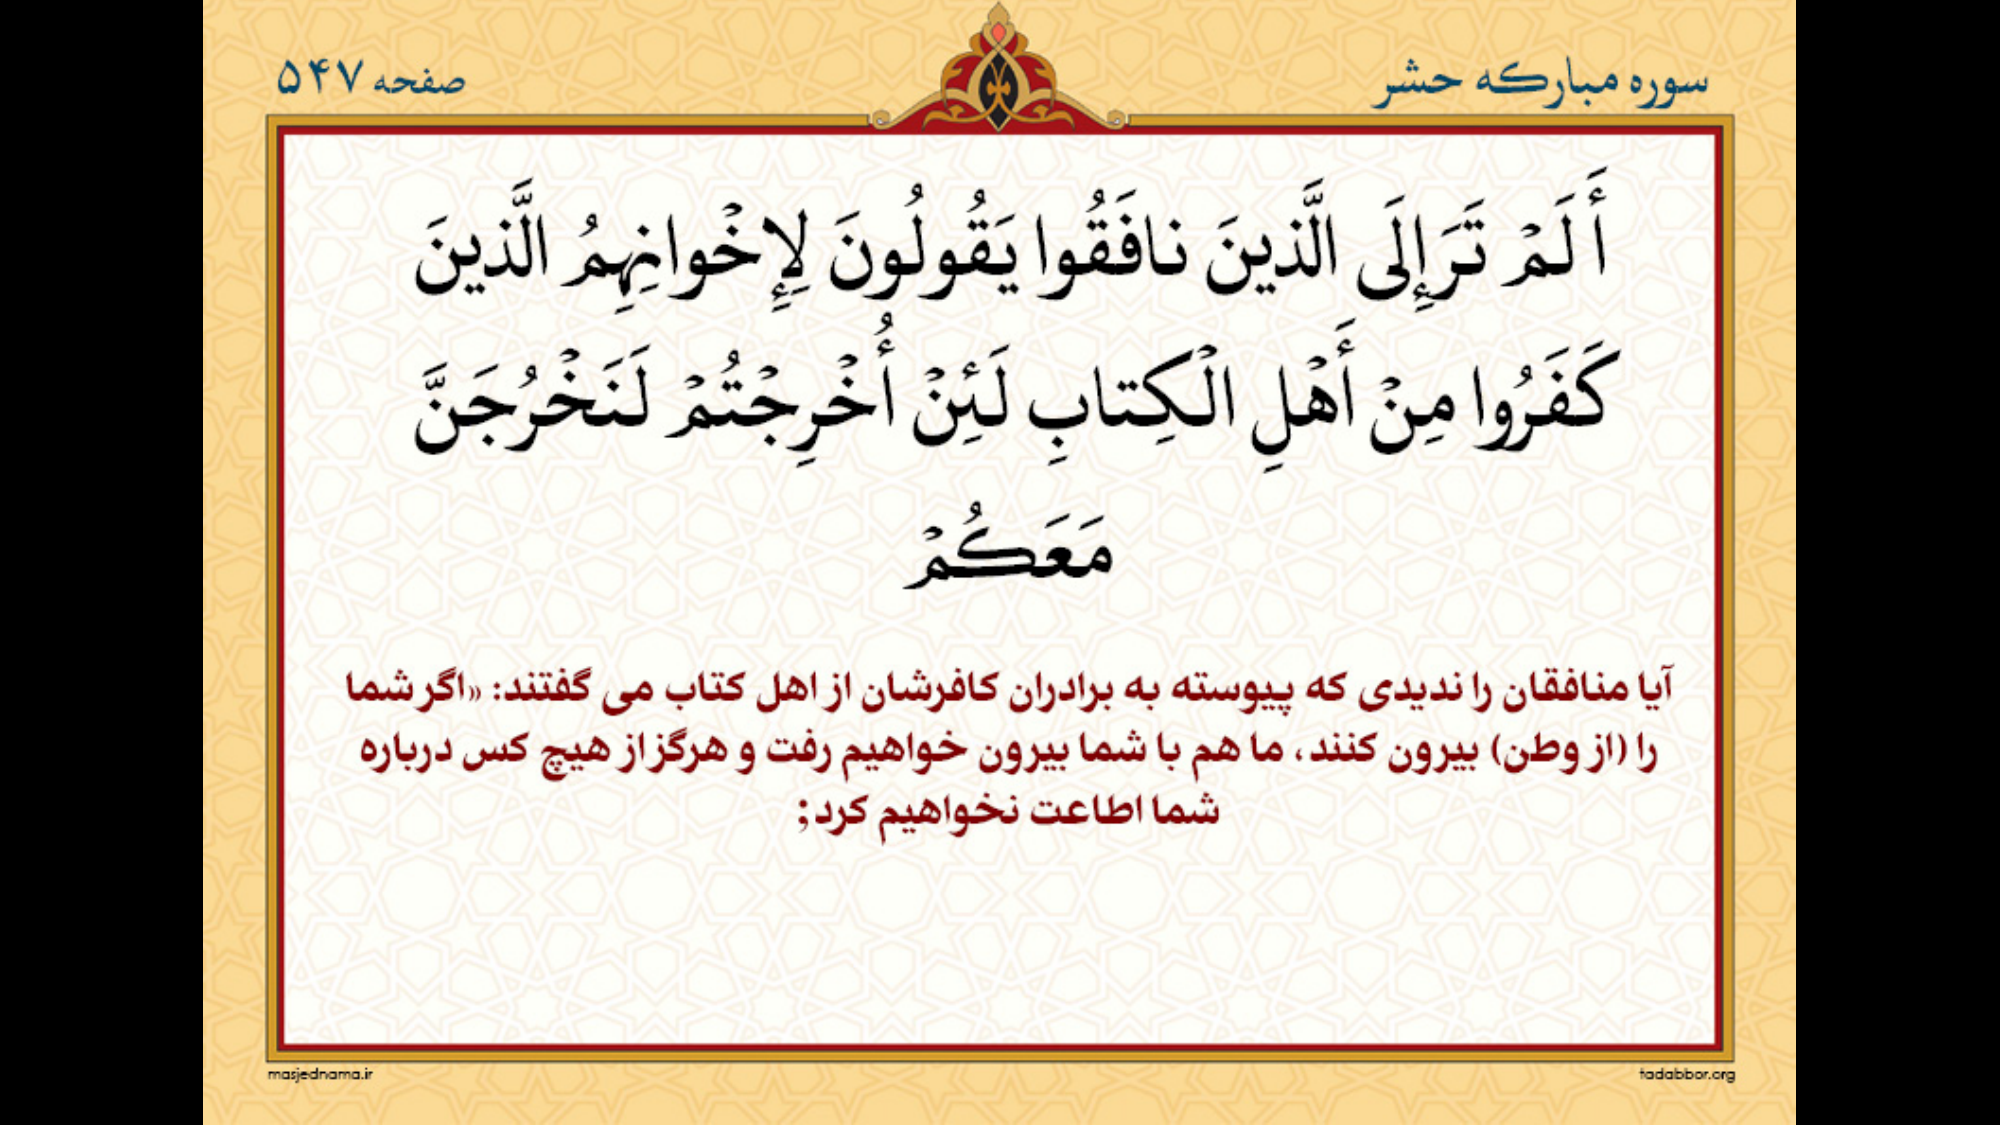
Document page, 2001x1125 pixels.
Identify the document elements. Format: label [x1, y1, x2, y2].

picture [203, 0, 1796, 1125]
